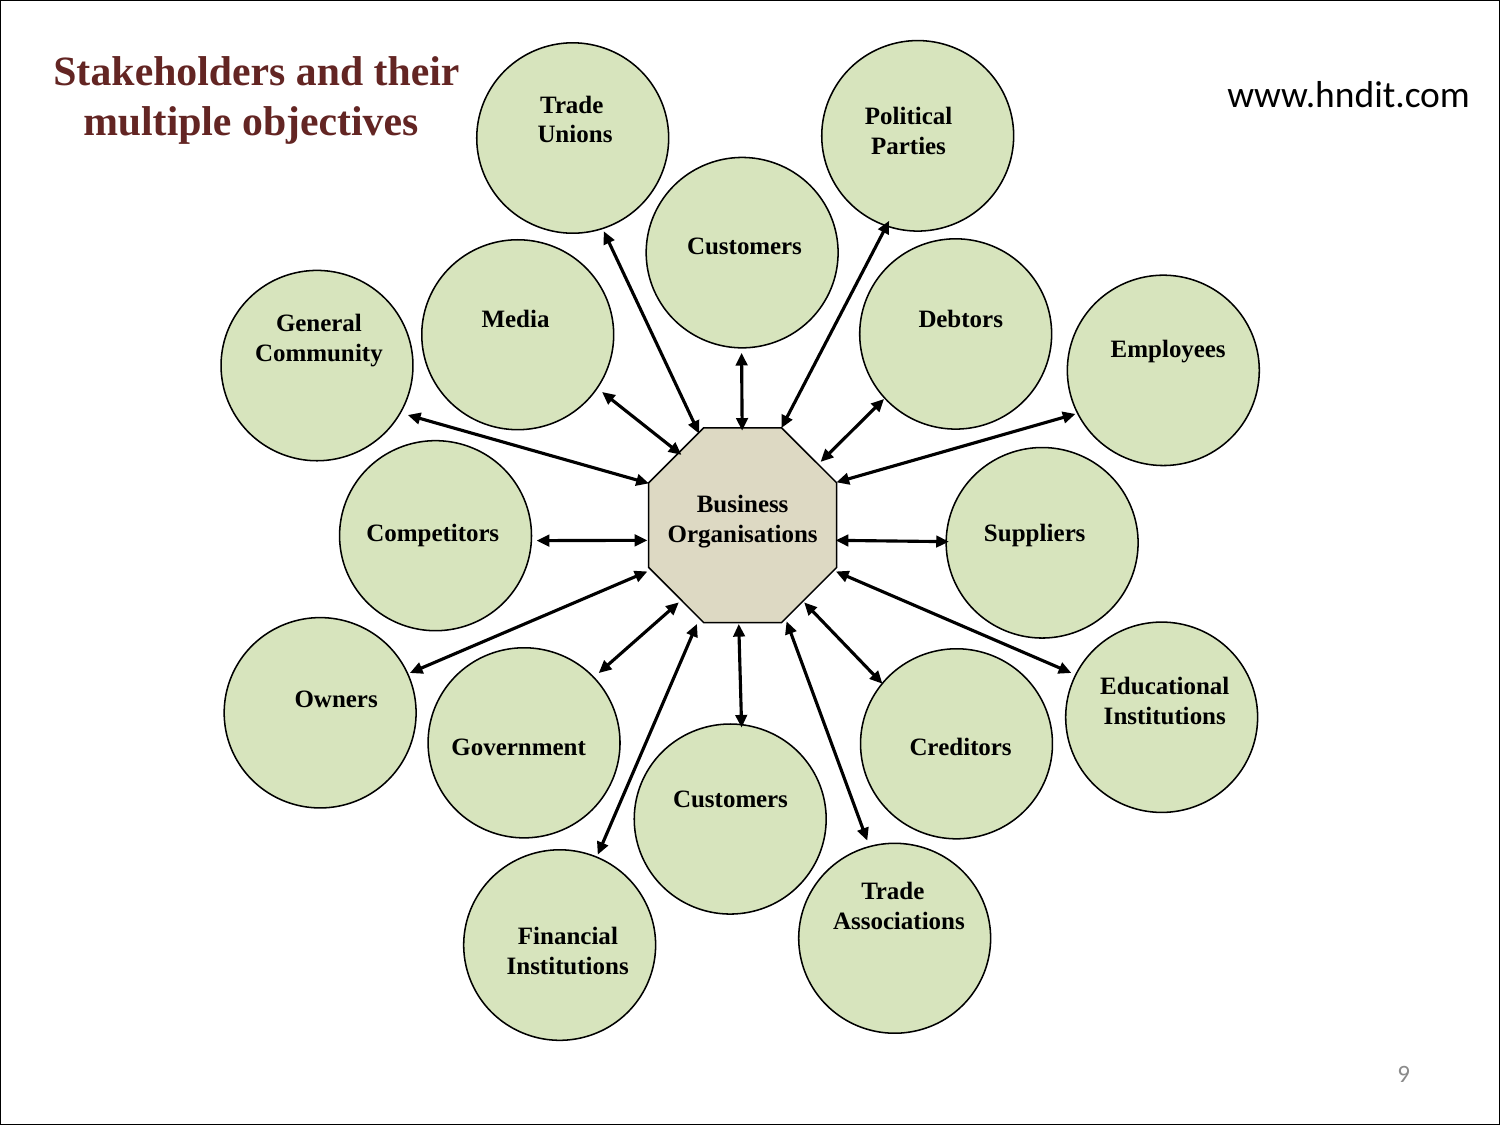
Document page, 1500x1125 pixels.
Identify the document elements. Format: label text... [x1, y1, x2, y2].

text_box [220, 1001, 1260, 1041]
text_box www.hndit.com [1264, 62, 1500, 123]
text_box Stakeholders and their multiple objectives [23, 48, 215, 140]
slide_number 9 [1074, 1042, 1425, 1103]
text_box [220, 40, 1260, 79]
text_box [0, 0, 1500, 1125]
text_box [207, 80, 1278, 994]
